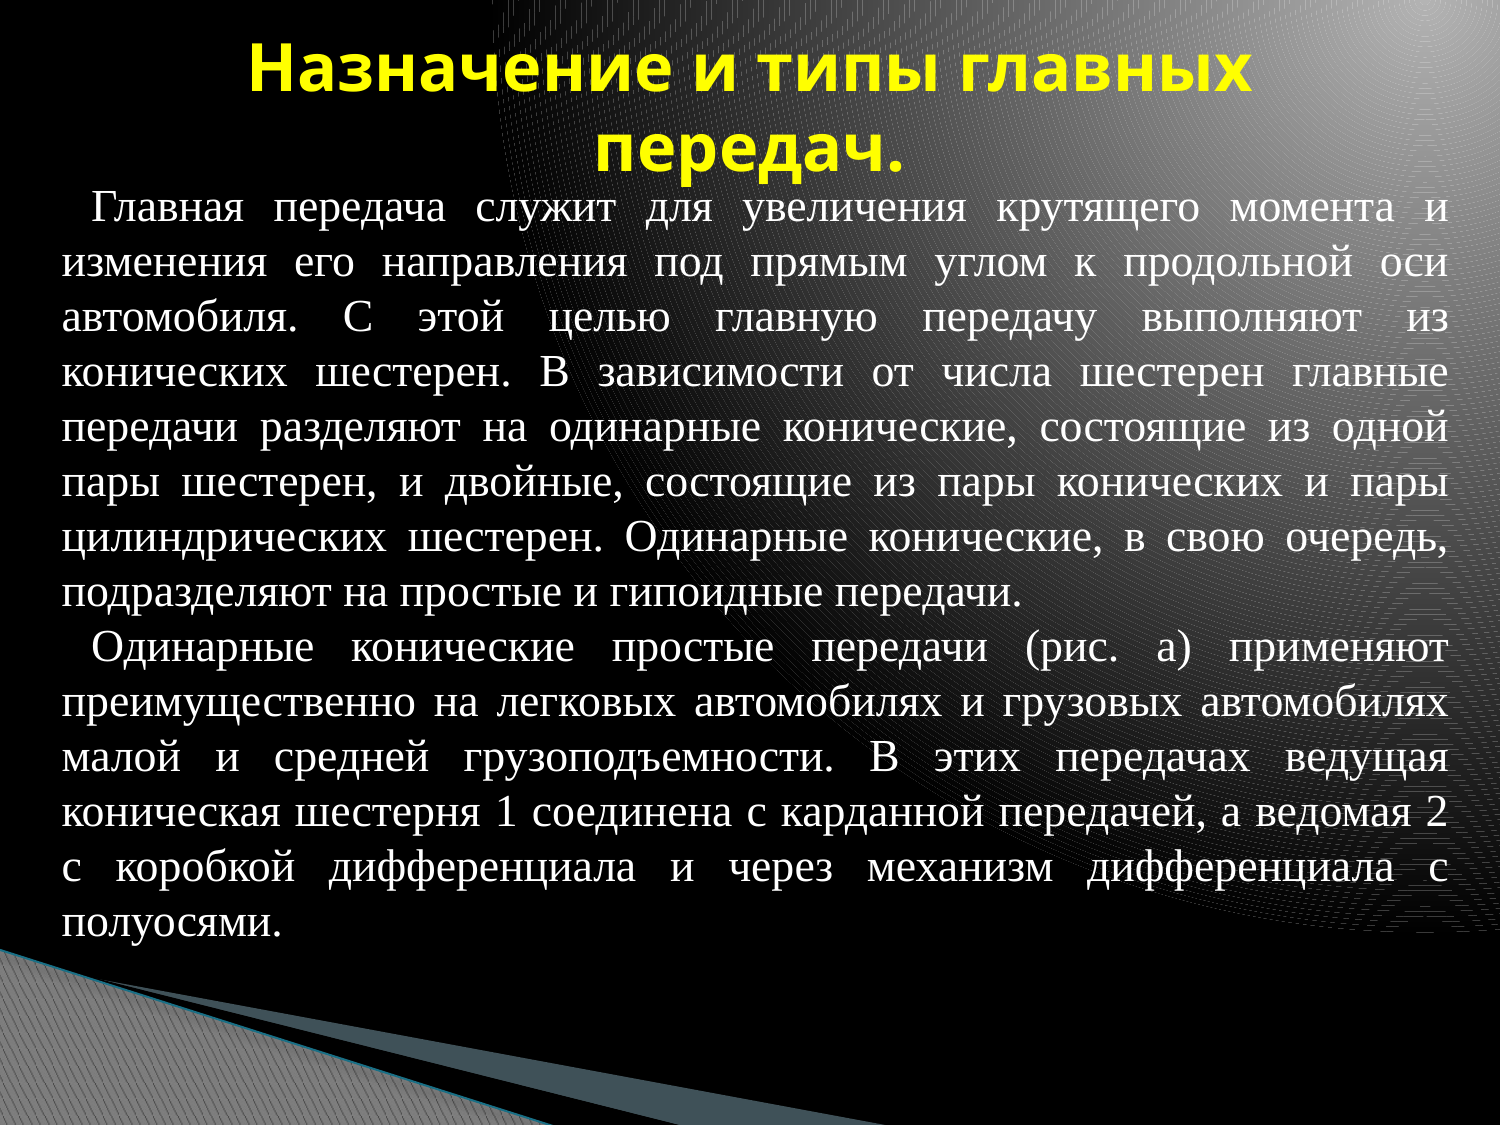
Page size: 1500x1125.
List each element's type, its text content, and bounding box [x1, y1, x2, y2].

picture [0, 952, 543, 1125]
text_box Главная передача служит для увеличения крутящего момента и изменения его направления под прямым углом к продольной оси автомобиля. С этой целью главную передачу выполняют из конических шестерен. В зависимости от числа шестерен главные передачи разделяют на одинарные конические, состоящие из одной пары шестерен, и двойные, состоящие из пары конических и пары цилиндрических шестерен. Одинарные конические, в свою очередь, подразделяют на простые и гипоидные передачи. Одинарные конические простые передачи (рис. а) применяют преимущественно на легковых автомобилях и грузовых автомобилях малой и средней грузоподъемности. В этих передачах ведущая коническая шестерня 1 соединена с карданной передачей, а ведомая 2 с коробкой дифференциала и через механизм дифференциала с полуосями. [46, 168, 1465, 953]
title Назначение и типы главных передач. [75, 45, 1425, 164]
